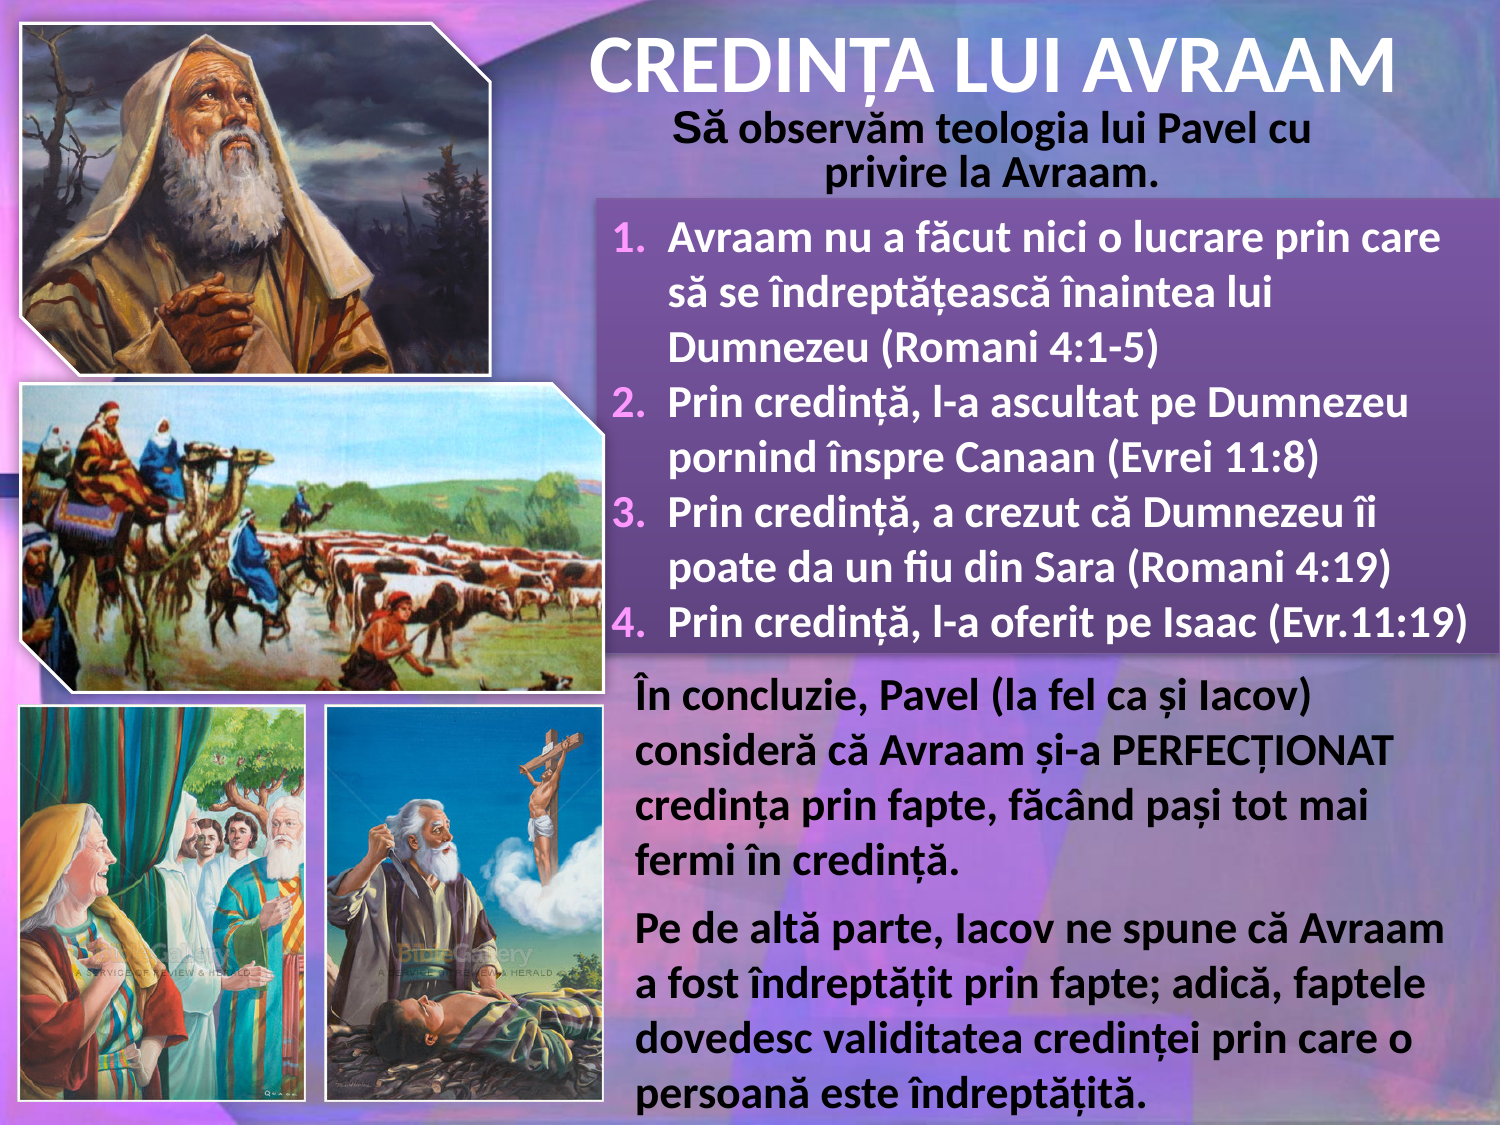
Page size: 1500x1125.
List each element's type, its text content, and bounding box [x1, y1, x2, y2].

text_box În concluzie, Pavel (la fel ca și Iacov) consideră că Avraam și-a PERFECȚIONAT credința prin fapte, făcând pași tot mai fermi în credință. Pe de altă parte, Iacov ne spune că Avraam a fost îndreptățit prin fapte; adică, faptele dovedesc validitatea credinței prin care o persoană este îndreptățită. [620, 657, 1491, 1125]
text_box Avraam nu a făcut nici o lucrare prin care să se îndreptățească înaintea lui Dumnezeu (Romani 4:1-5) Prin credință, l-a ascultat pe Dumnezeu pornind înspre Canaan (Evrei 11:8) Prin credință, a crezut că Dumnezeu îi poate da un fiu din Sara (Romani 4:19) Prin credință, l-a oferit pe Isaac (Evr.11:19) [596, 198, 1500, 654]
picture [0, 0, 1500, 1125]
text_box CREDINȚA LUI AVRAAM [489, 1, 1499, 117]
text_box Să observăm teologia lui Pavel cu privire la Avraam. [643, 108, 1341, 197]
